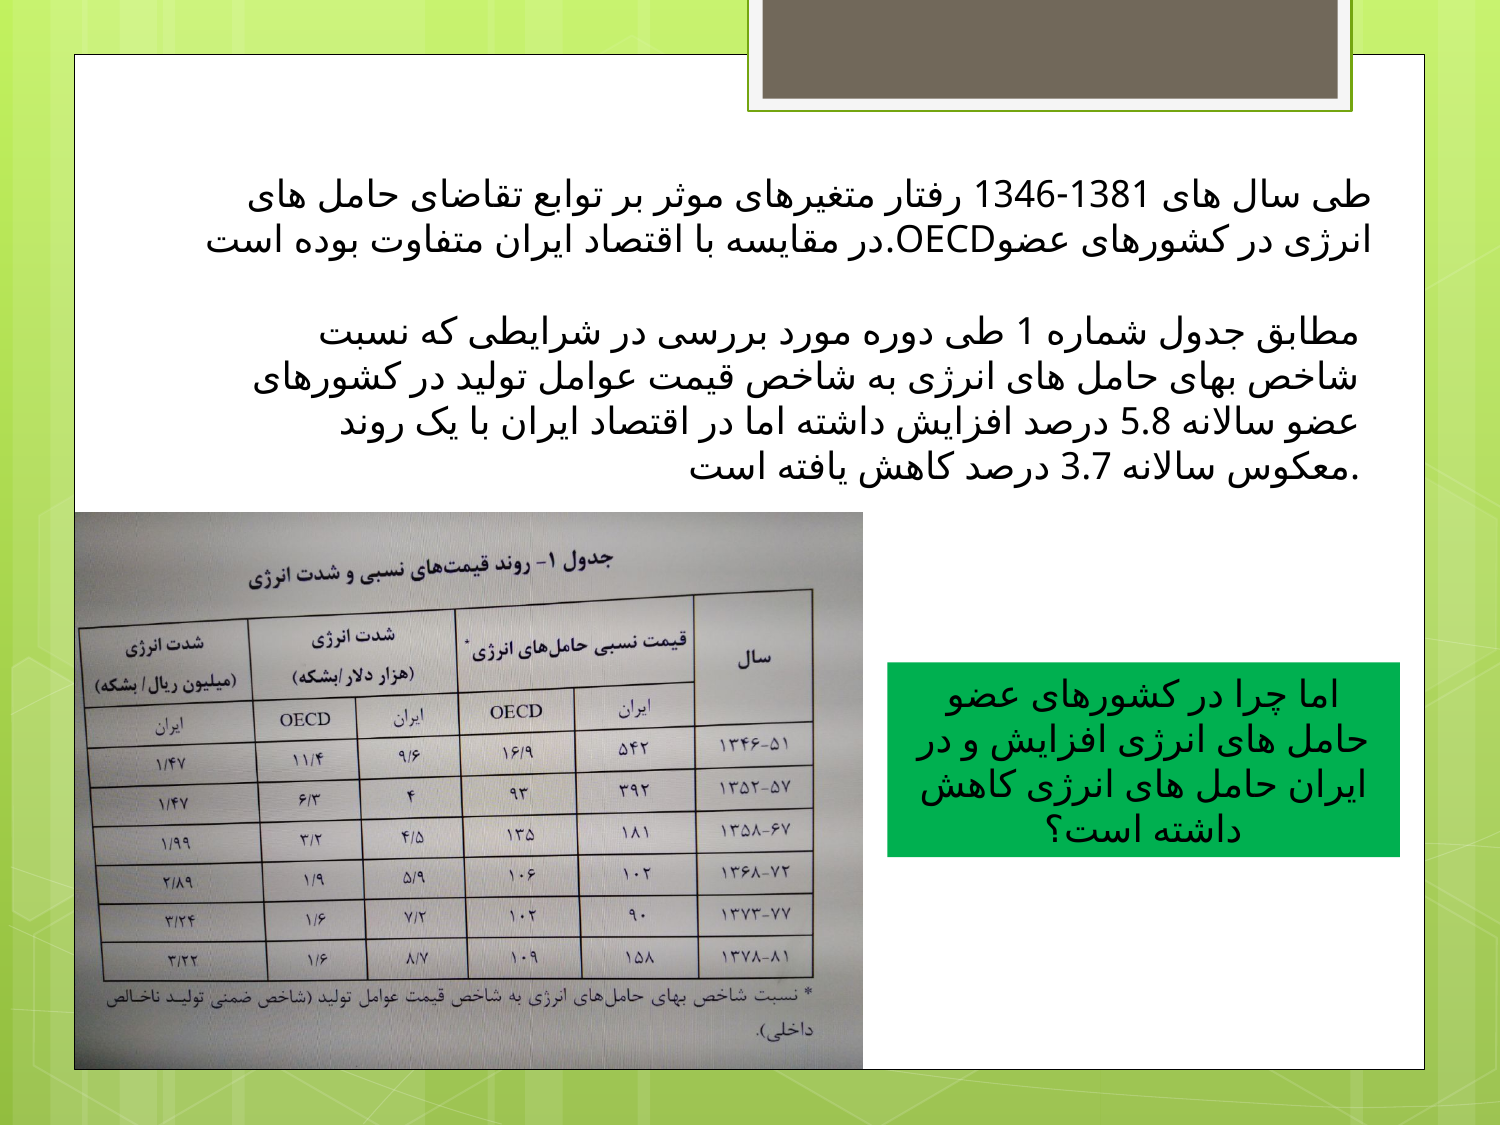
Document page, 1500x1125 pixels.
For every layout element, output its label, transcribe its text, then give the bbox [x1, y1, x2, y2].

text_box طی سال های 1381-1346 رفتار متغیرهای موثر بر توابع تقاضای حامل های در مقایسه با اقتصاد ایران متفاوت بوده است.OECDانرژی در کشورهای عضو [174, 162, 1388, 268]
picture [74, 512, 863, 1069]
text_box اما چرا در کشورهای عضو حامل های انرژی افزایش و در ایران حامل های انرژی کاهش داشته است؟ [887, 662, 1400, 858]
text_box مطابق جدول شماره 1 طی دوره مورد بررسی در شرایطی که نسبت شاخص بهای حامل های انرژی به شاخص قیمت عوامل تولید در کشورهای عضو سالانه 5.8 درصد افزایش داشته اما در اقتصاد ایران با یک روند معکوس سالانه 3.7 درصد کاهش یافته است. [225, 299, 1375, 495]
